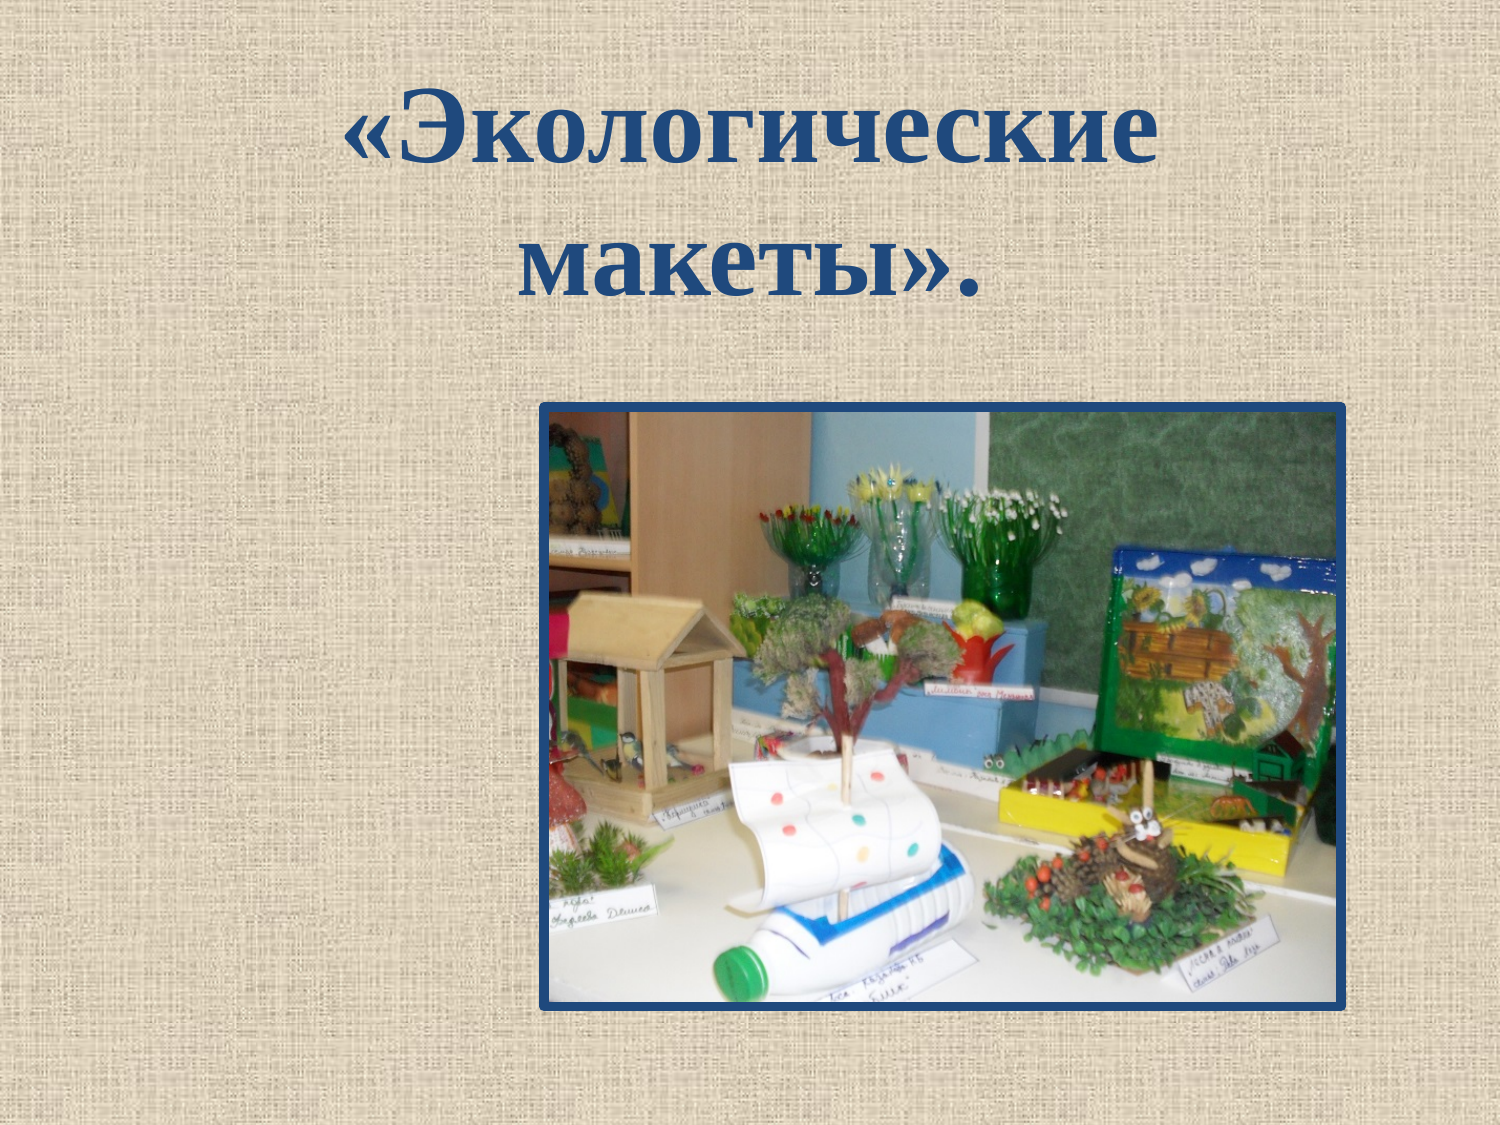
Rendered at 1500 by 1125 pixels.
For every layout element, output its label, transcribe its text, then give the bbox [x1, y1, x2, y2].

picture [0, 0, 1500, 1125]
title «Экологические макеты». [112, 42, 1388, 327]
